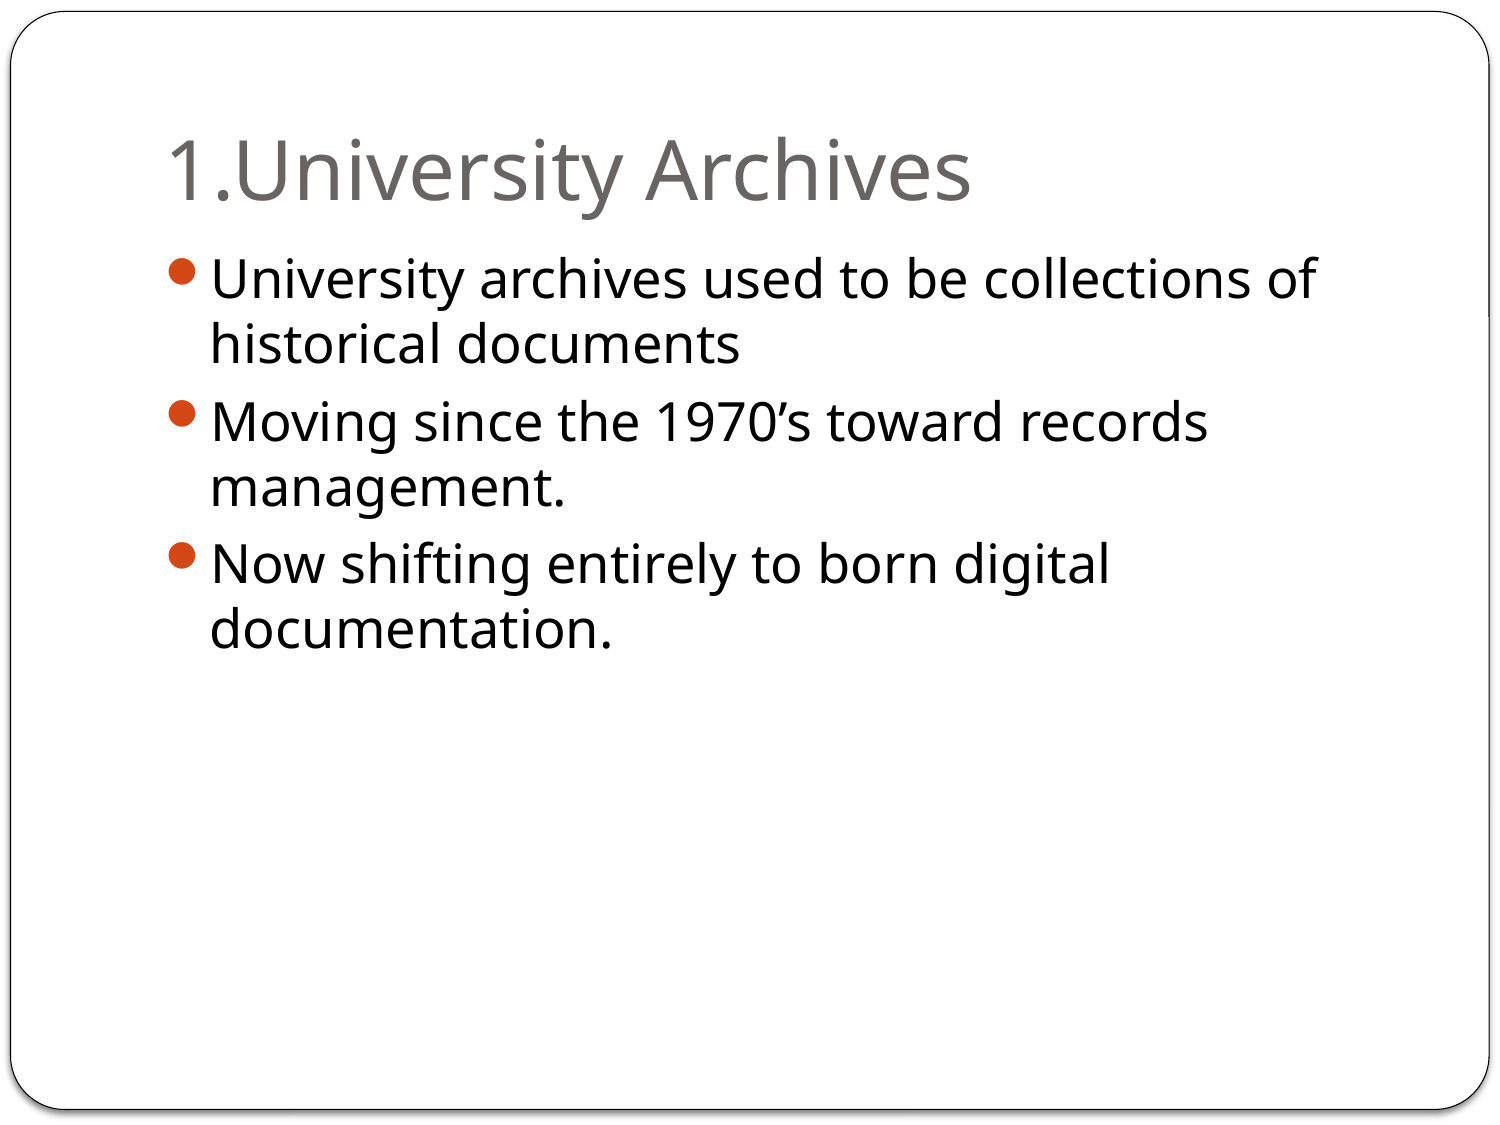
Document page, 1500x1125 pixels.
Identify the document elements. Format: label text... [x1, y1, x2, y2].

title 1.University Archives [150, 45, 1425, 233]
list University archives used to be collections of historical documents Moving since the 1970’s toward records management. Now shifting entirely to born digital documentation. [150, 237, 1425, 988]
